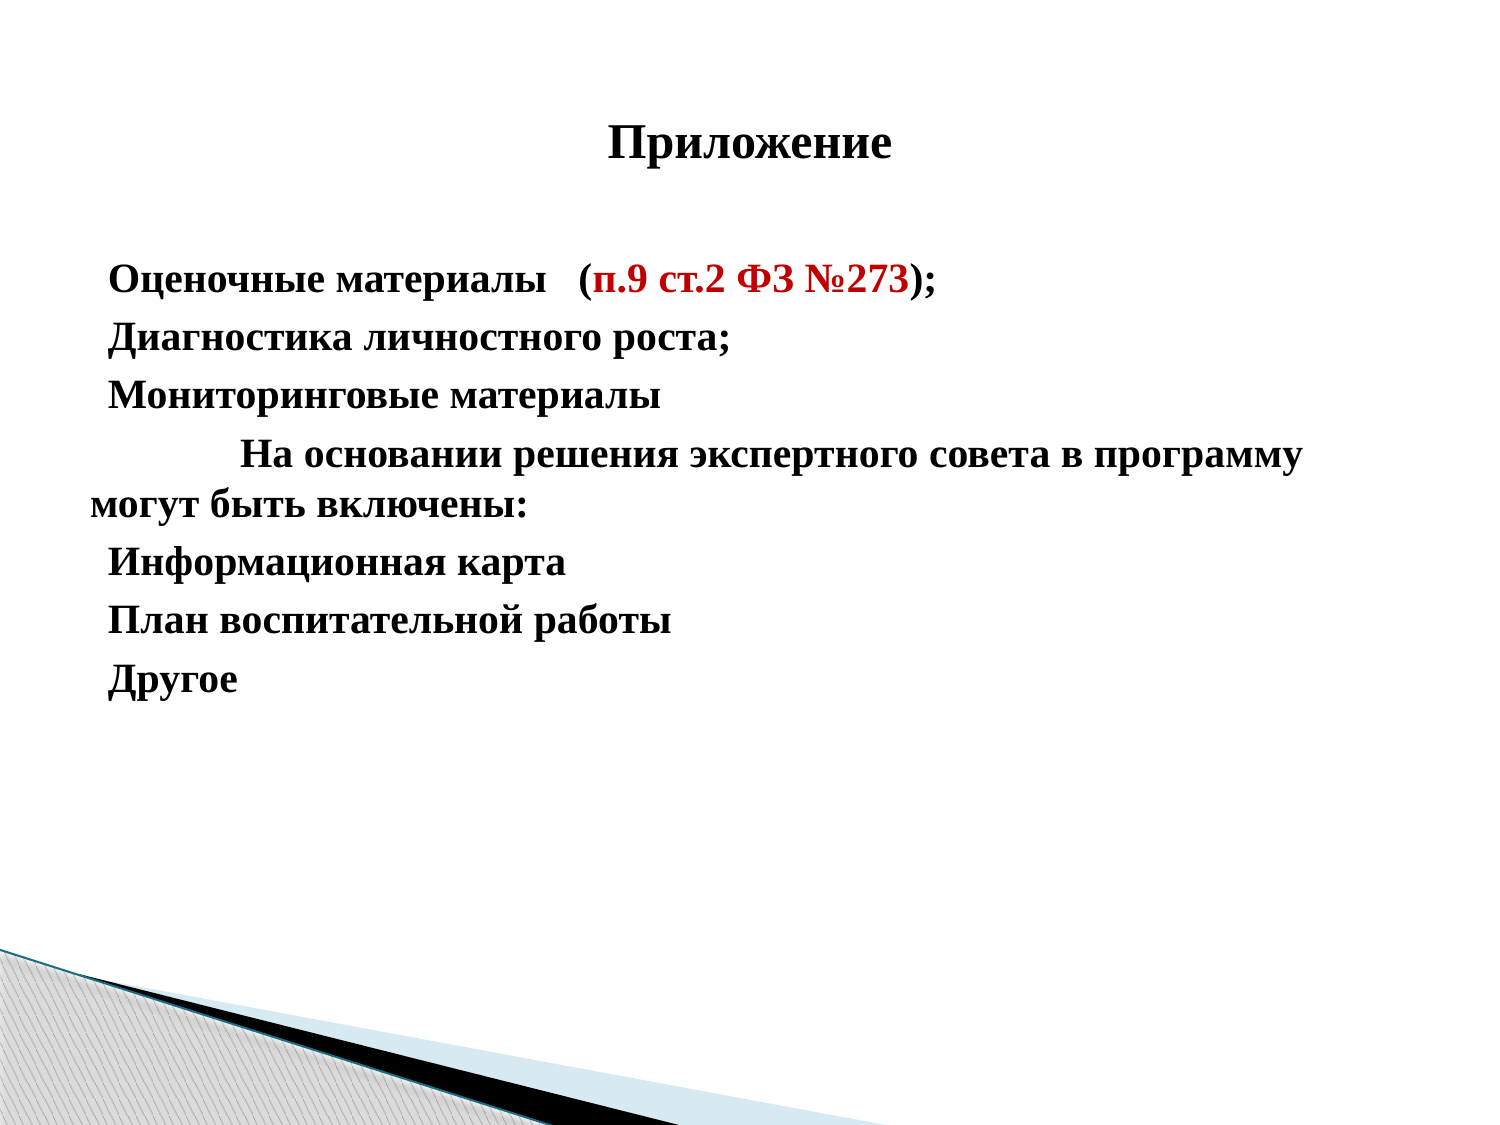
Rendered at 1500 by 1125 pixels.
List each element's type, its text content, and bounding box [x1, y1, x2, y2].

list Оценочные материалы (п.9 ст.2 ФЗ №273); Диагностика личностного роста; Мониторинговые материалы На основании решения экспертного совета в программу могут быть включены: Информационная карта План воспитательной работы Другое [75, 242, 1425, 986]
title Приложение [75, 45, 1425, 233]
